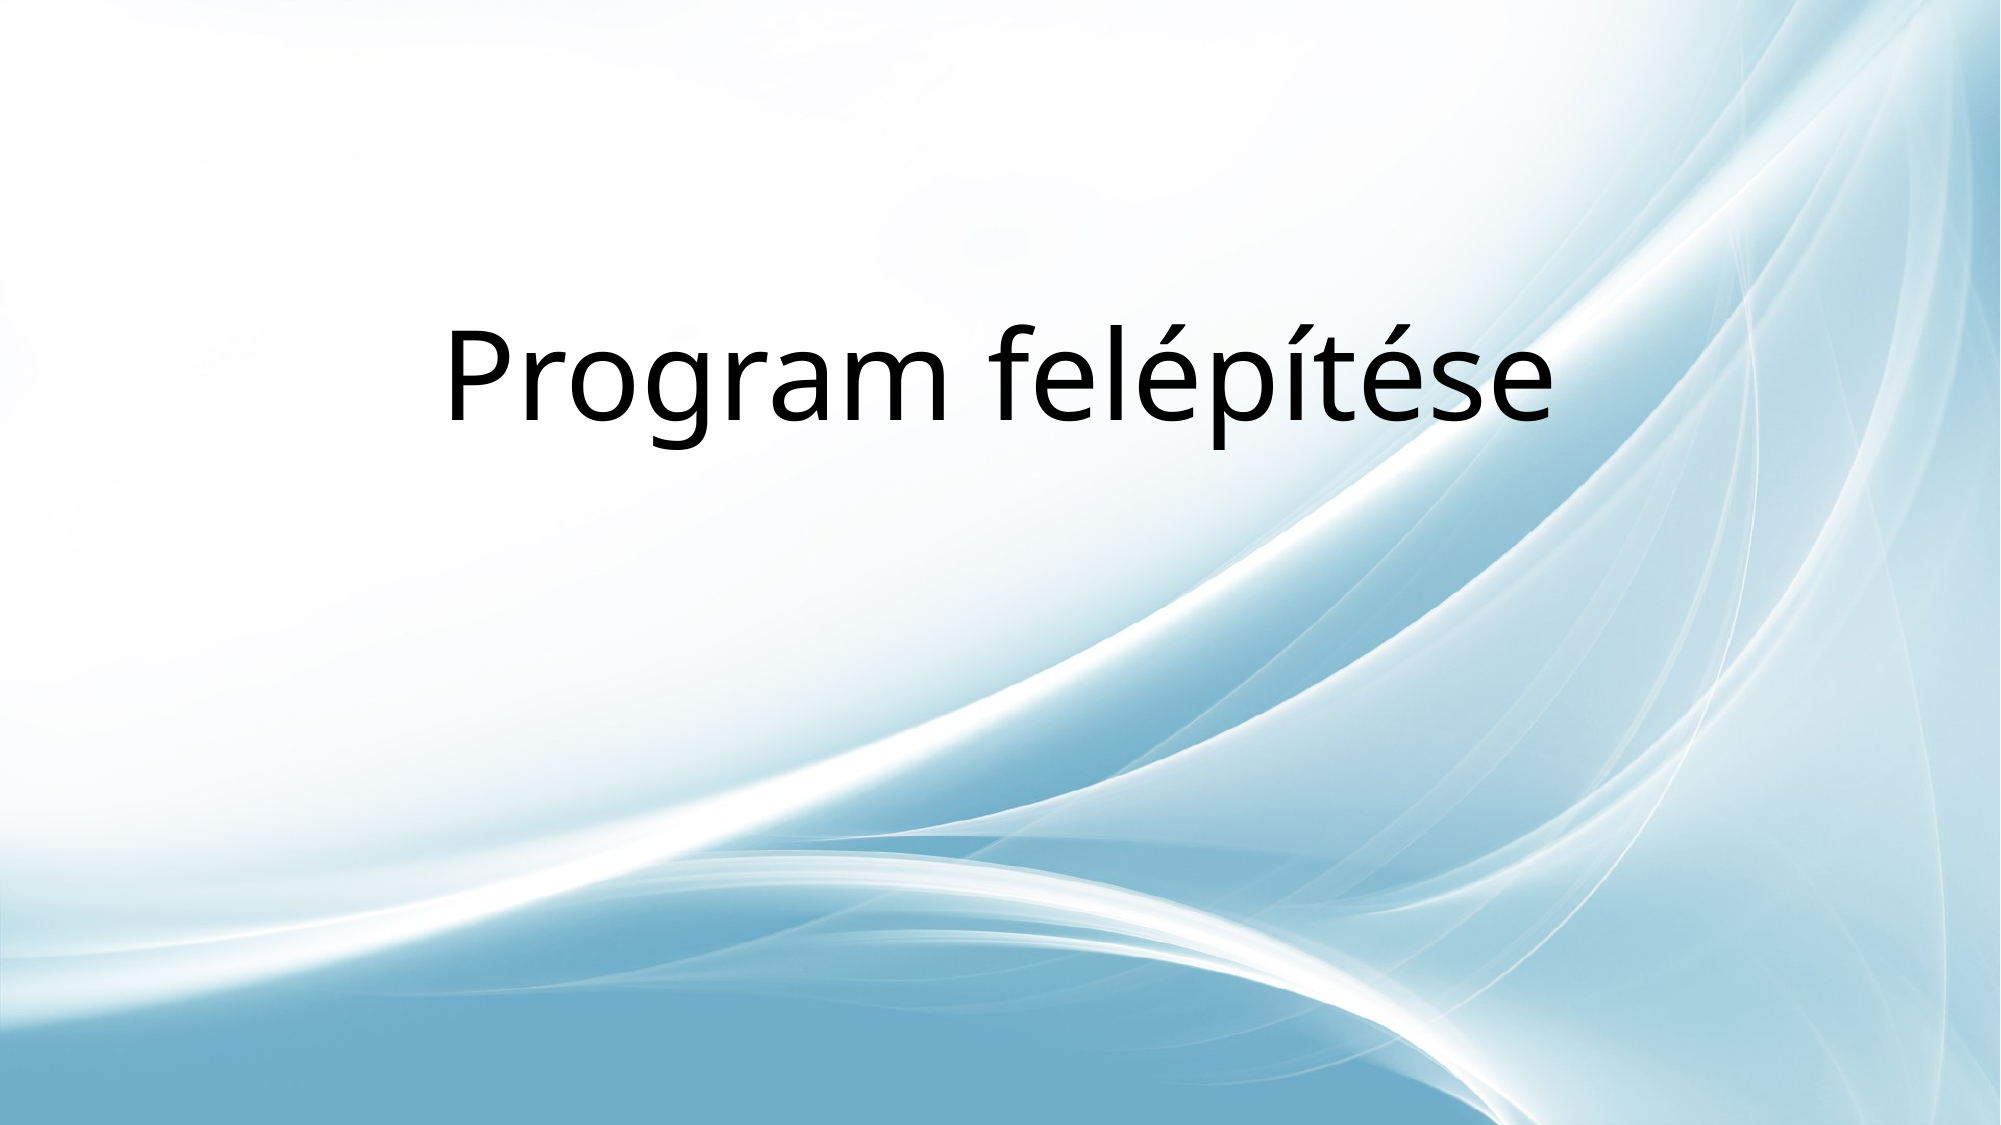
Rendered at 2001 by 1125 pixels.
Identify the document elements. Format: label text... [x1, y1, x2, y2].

title Program felépítése [249, 184, 1750, 576]
picture [0, 0, 2001, 1125]
